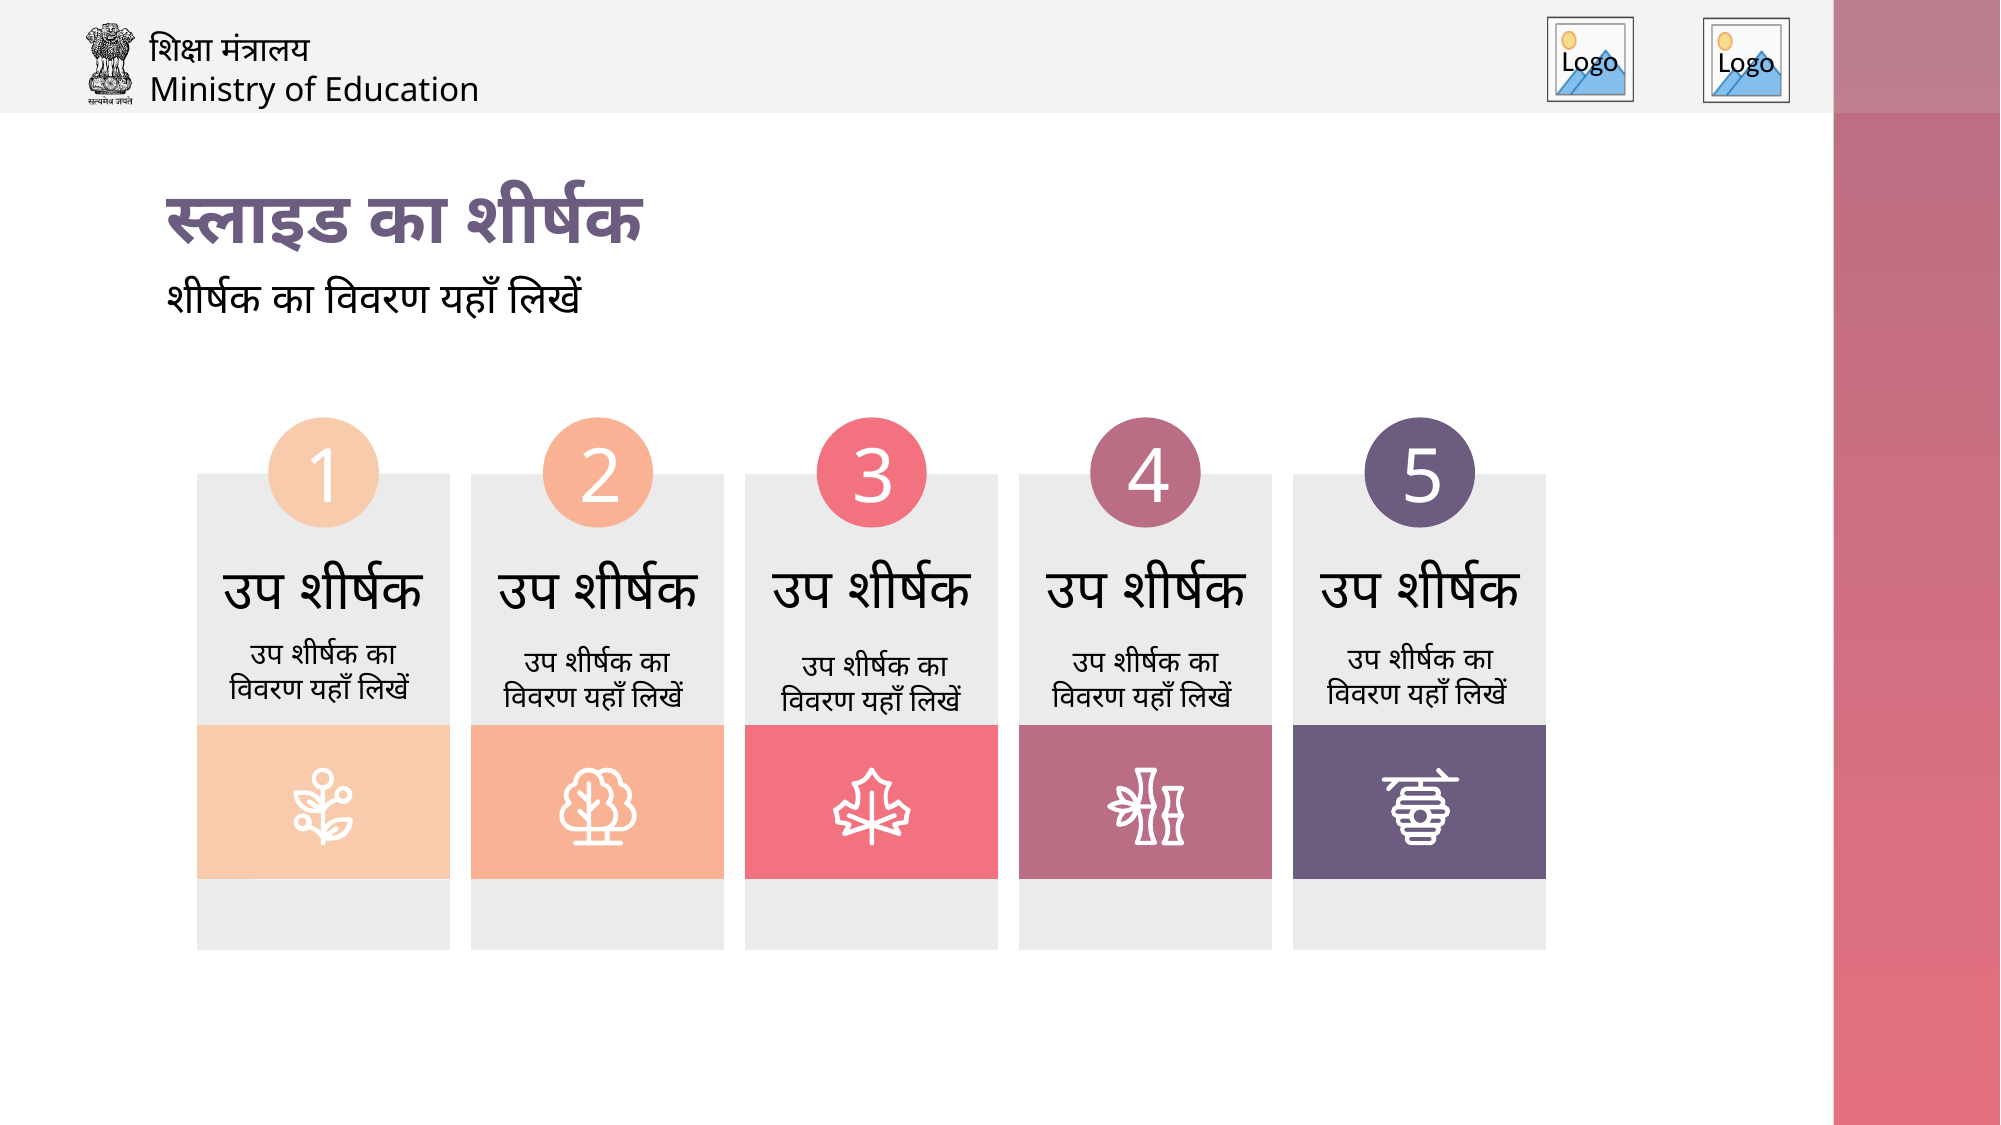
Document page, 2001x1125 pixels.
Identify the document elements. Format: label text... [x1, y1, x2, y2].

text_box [745, 417, 999, 951]
list स्लाइड का शीर्षक [151, 174, 1071, 246]
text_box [1019, 417, 1273, 951]
list शीर्षक का विवरण यहाँ लिखें [151, 269, 1230, 326]
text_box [470, 417, 725, 951]
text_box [196, 417, 451, 951]
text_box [1293, 417, 1548, 951]
picture [0, 0, 2000, 1125]
